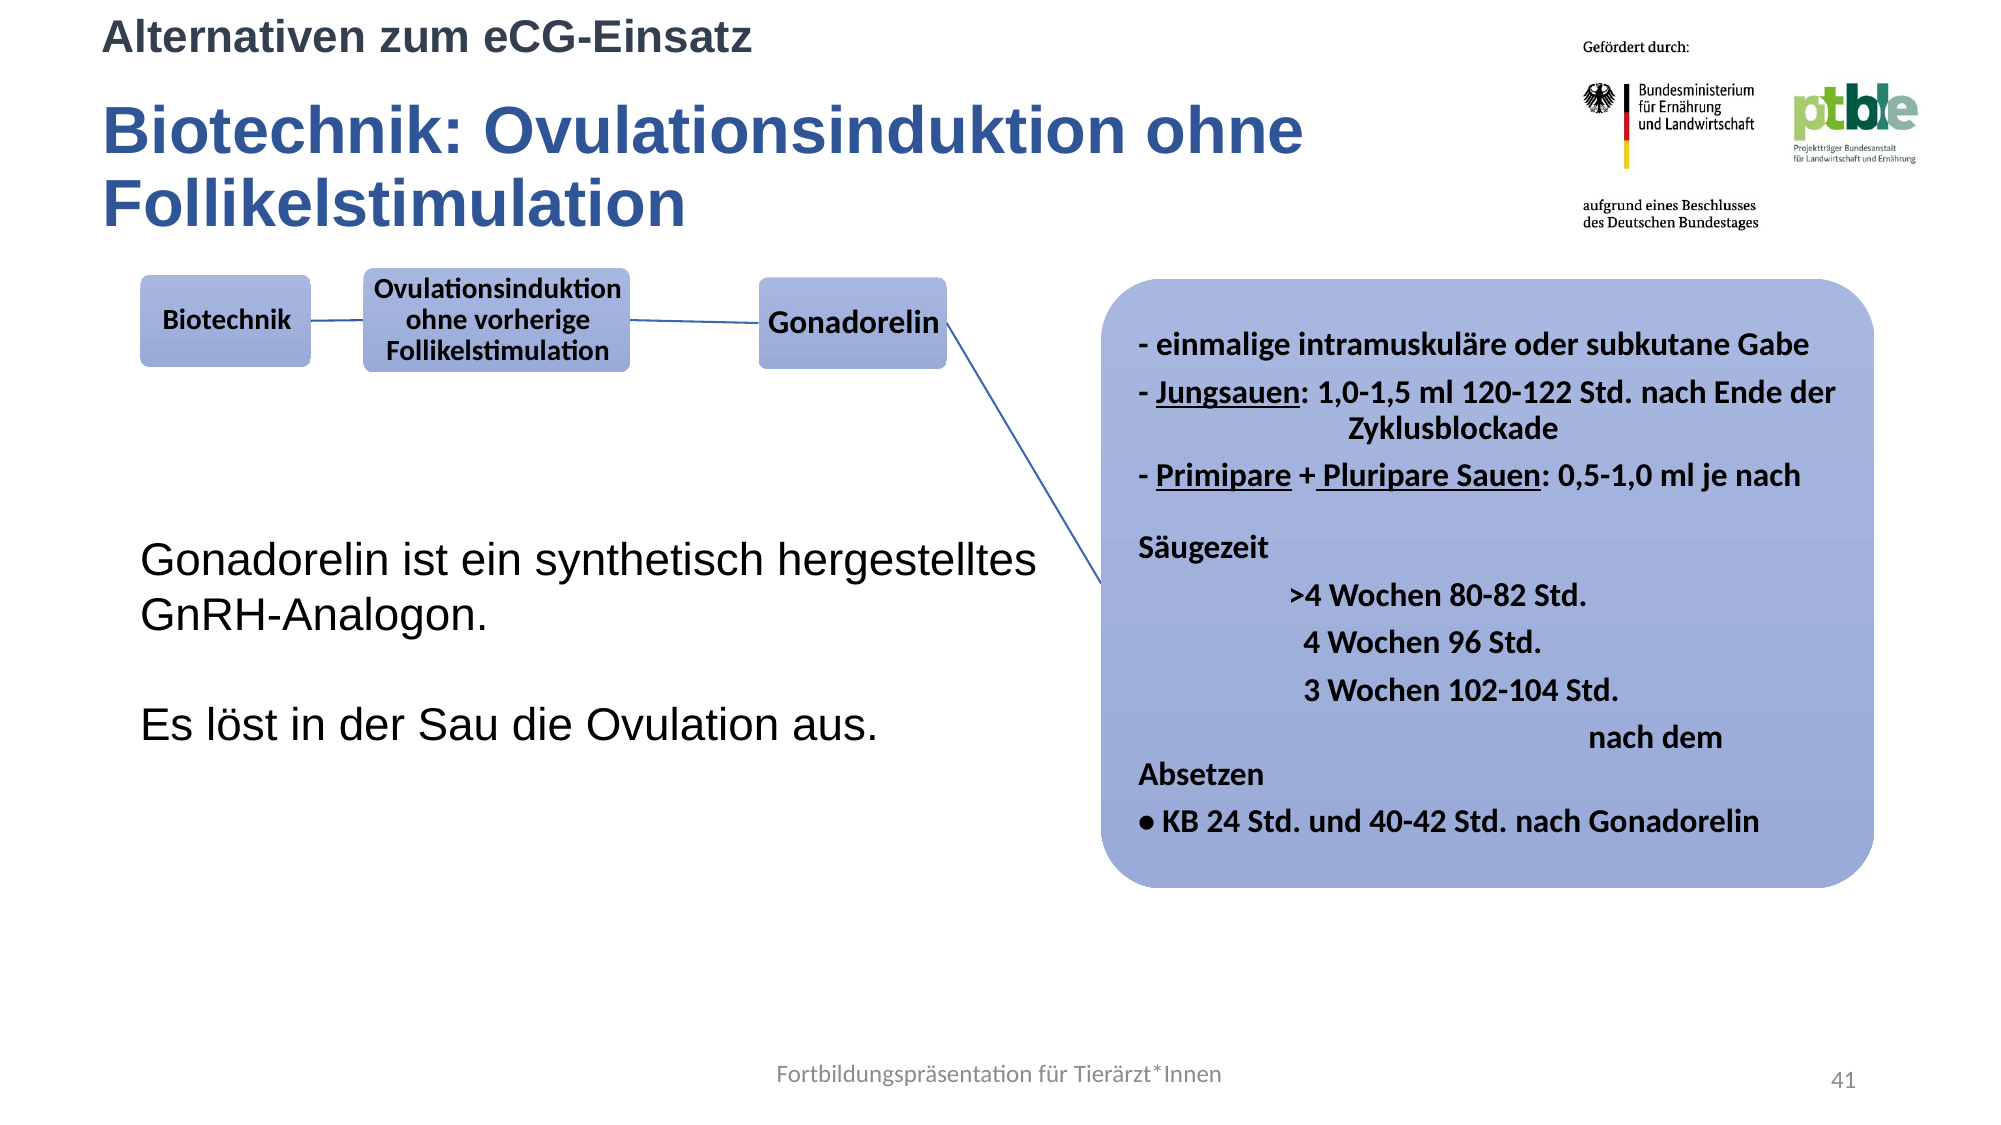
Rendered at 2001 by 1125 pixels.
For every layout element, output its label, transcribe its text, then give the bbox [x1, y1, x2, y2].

picture [1550, 11, 1958, 258]
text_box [126, 253, 1875, 1020]
slide_number 41 [1412, 1042, 1872, 1115]
title Biotechnik: Ovulationsinduktion ohne Follikelstimulation [87, 79, 1550, 258]
text_box Alternativen zum eCG-Einsatz [0, 0, 1422, 69]
footer Fortbildungspräsentation für Tierärzt*Innen [662, 1042, 1338, 1103]
